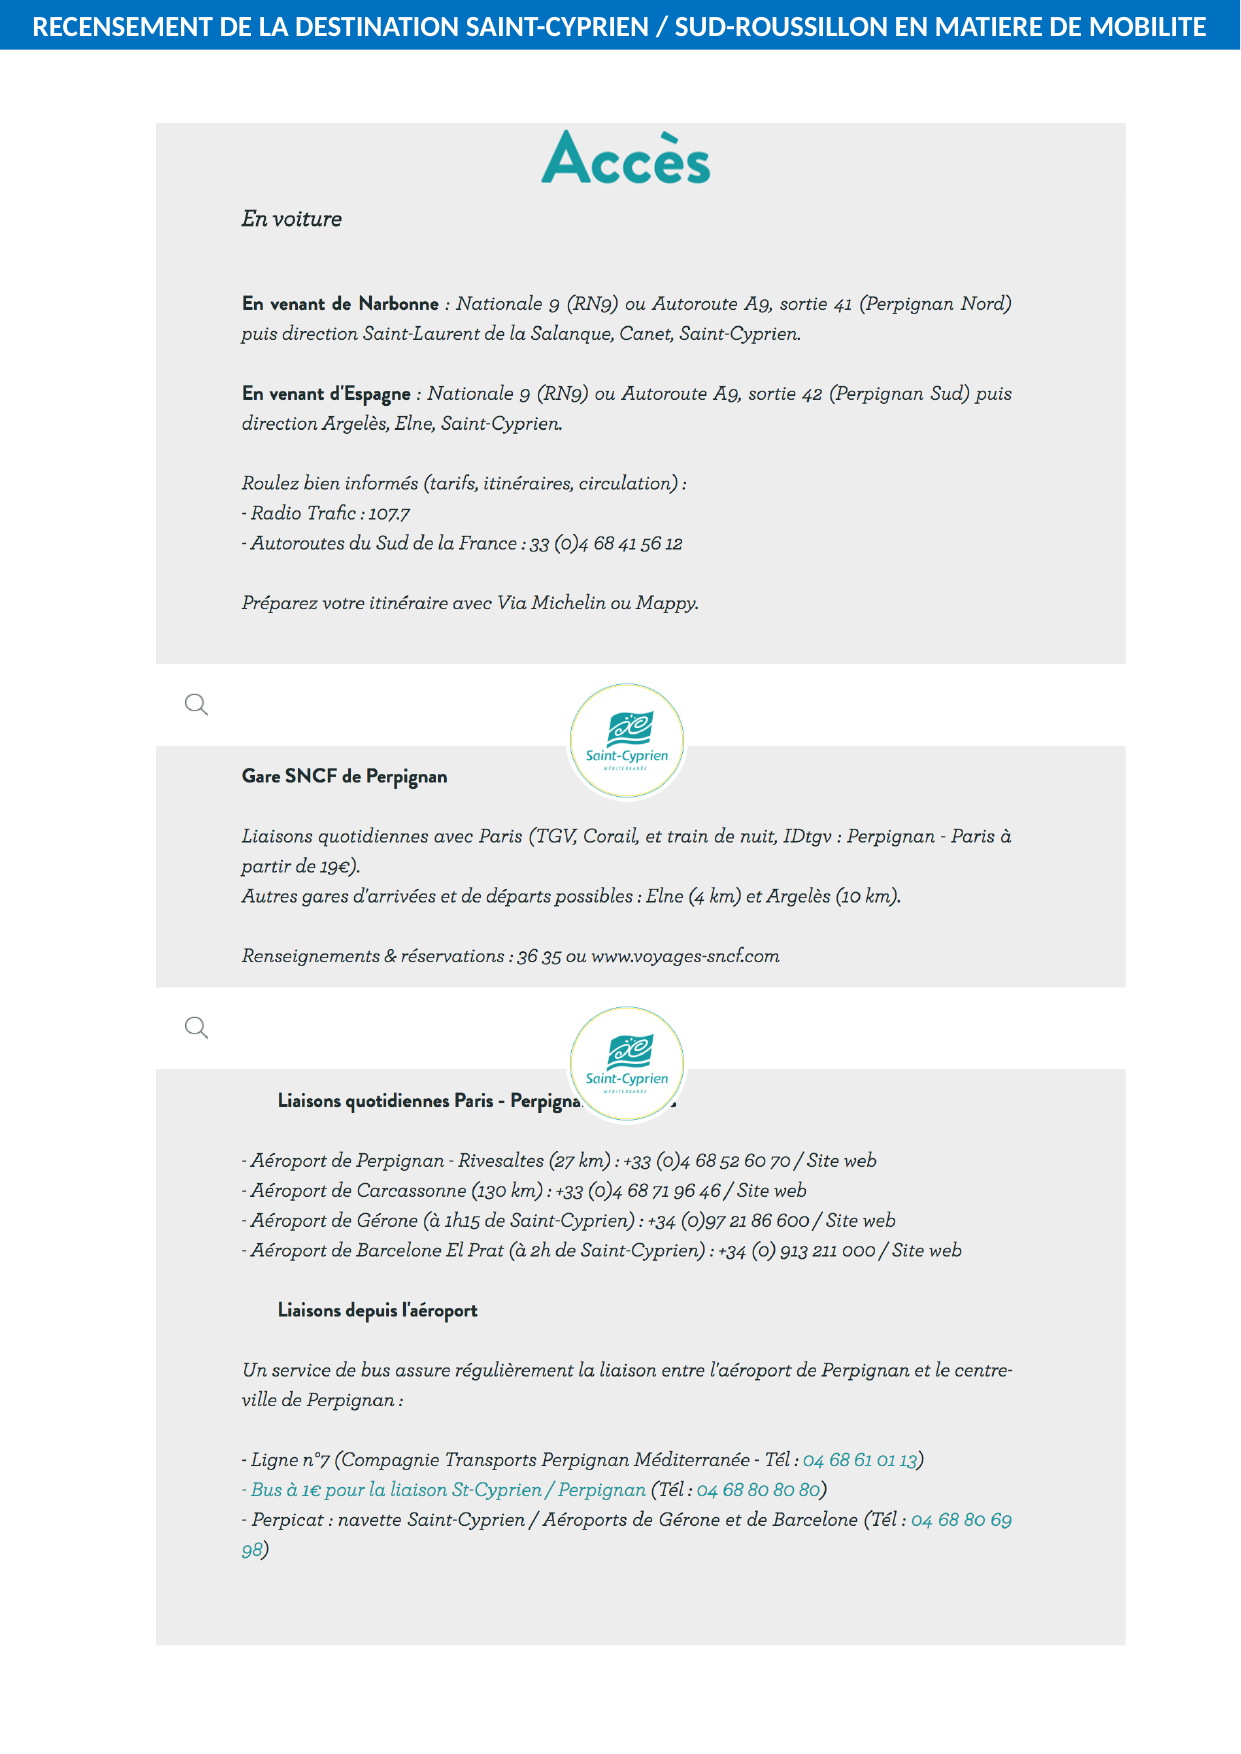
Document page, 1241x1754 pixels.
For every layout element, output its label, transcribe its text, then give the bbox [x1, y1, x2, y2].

text_box RECENSEMENT DE LA DESTINATION SAINT-CYPRIEN / SUD-ROUSSILLON EN MATIERE DE MOBILITE [0, 0, 1241, 50]
picture [156, 123, 1126, 1646]
